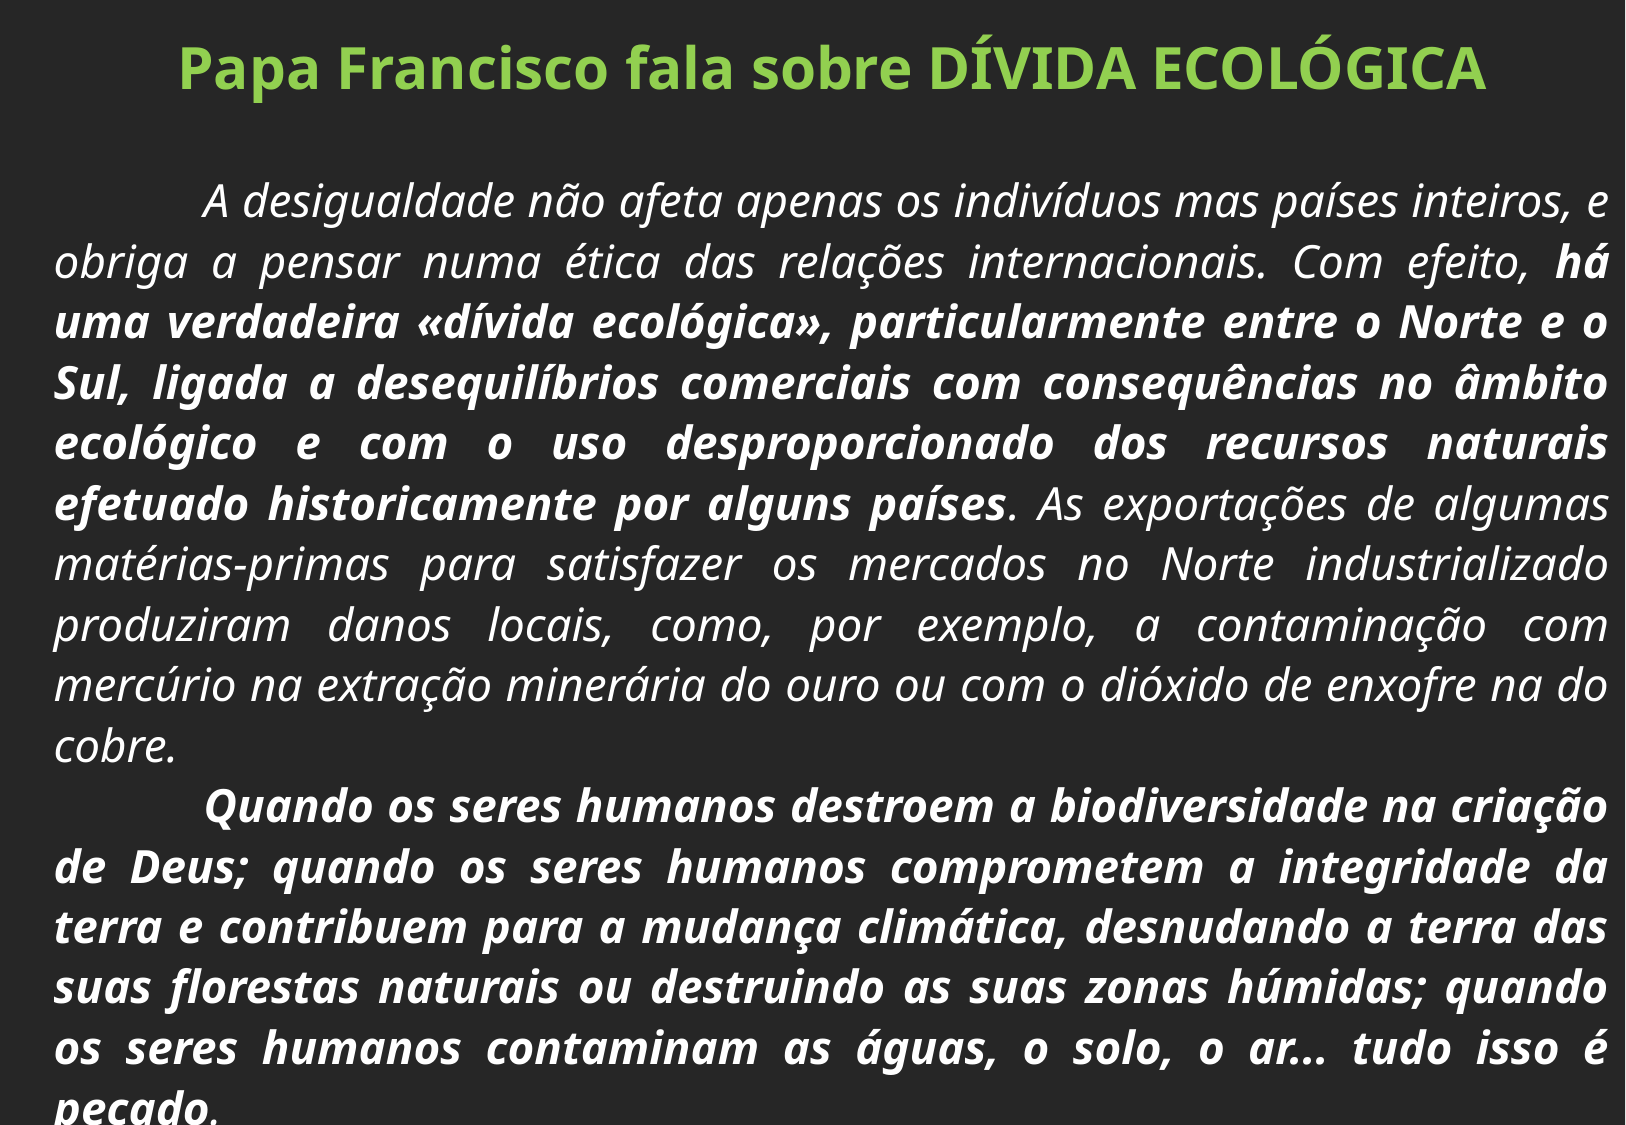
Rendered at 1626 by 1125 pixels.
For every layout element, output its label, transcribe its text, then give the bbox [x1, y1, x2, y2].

text_box Papa Francisco fala sobre DÍVIDA ECOLÓGICA A desigualdade não afeta apenas os indivíduos mas países inteiros, e obriga a pensar numa ética das relações internacionais. Com efeito, há uma verdadeira «dívida ecológica», particularmente entre o Norte e o Sul, ligada a desequilíbrios comerciais com consequências no âmbito ecológico e com o uso desproporcionado dos recursos naturais efetuado historicamente por alguns países. As exportações de algumas matérias-primas para satisfazer os mercados no Norte industrializado produziram danos locais, como, por exemplo, a contaminação com mercúrio na extração minerária do ouro ou com o dióxido de enxofre na do cobre. Quando os seres humanos destroem a biodiversidade na criação de Deus; quando os seres humanos comprometem a integridade da terra e contribuem para a mudança climática, desnudando a terra das suas florestas naturais ou destruindo as suas zonas húmidas; quando os seres humanos contaminam as águas, o solo, o ar... tudo isso é pecado. [39, 23, 1625, 1125]
